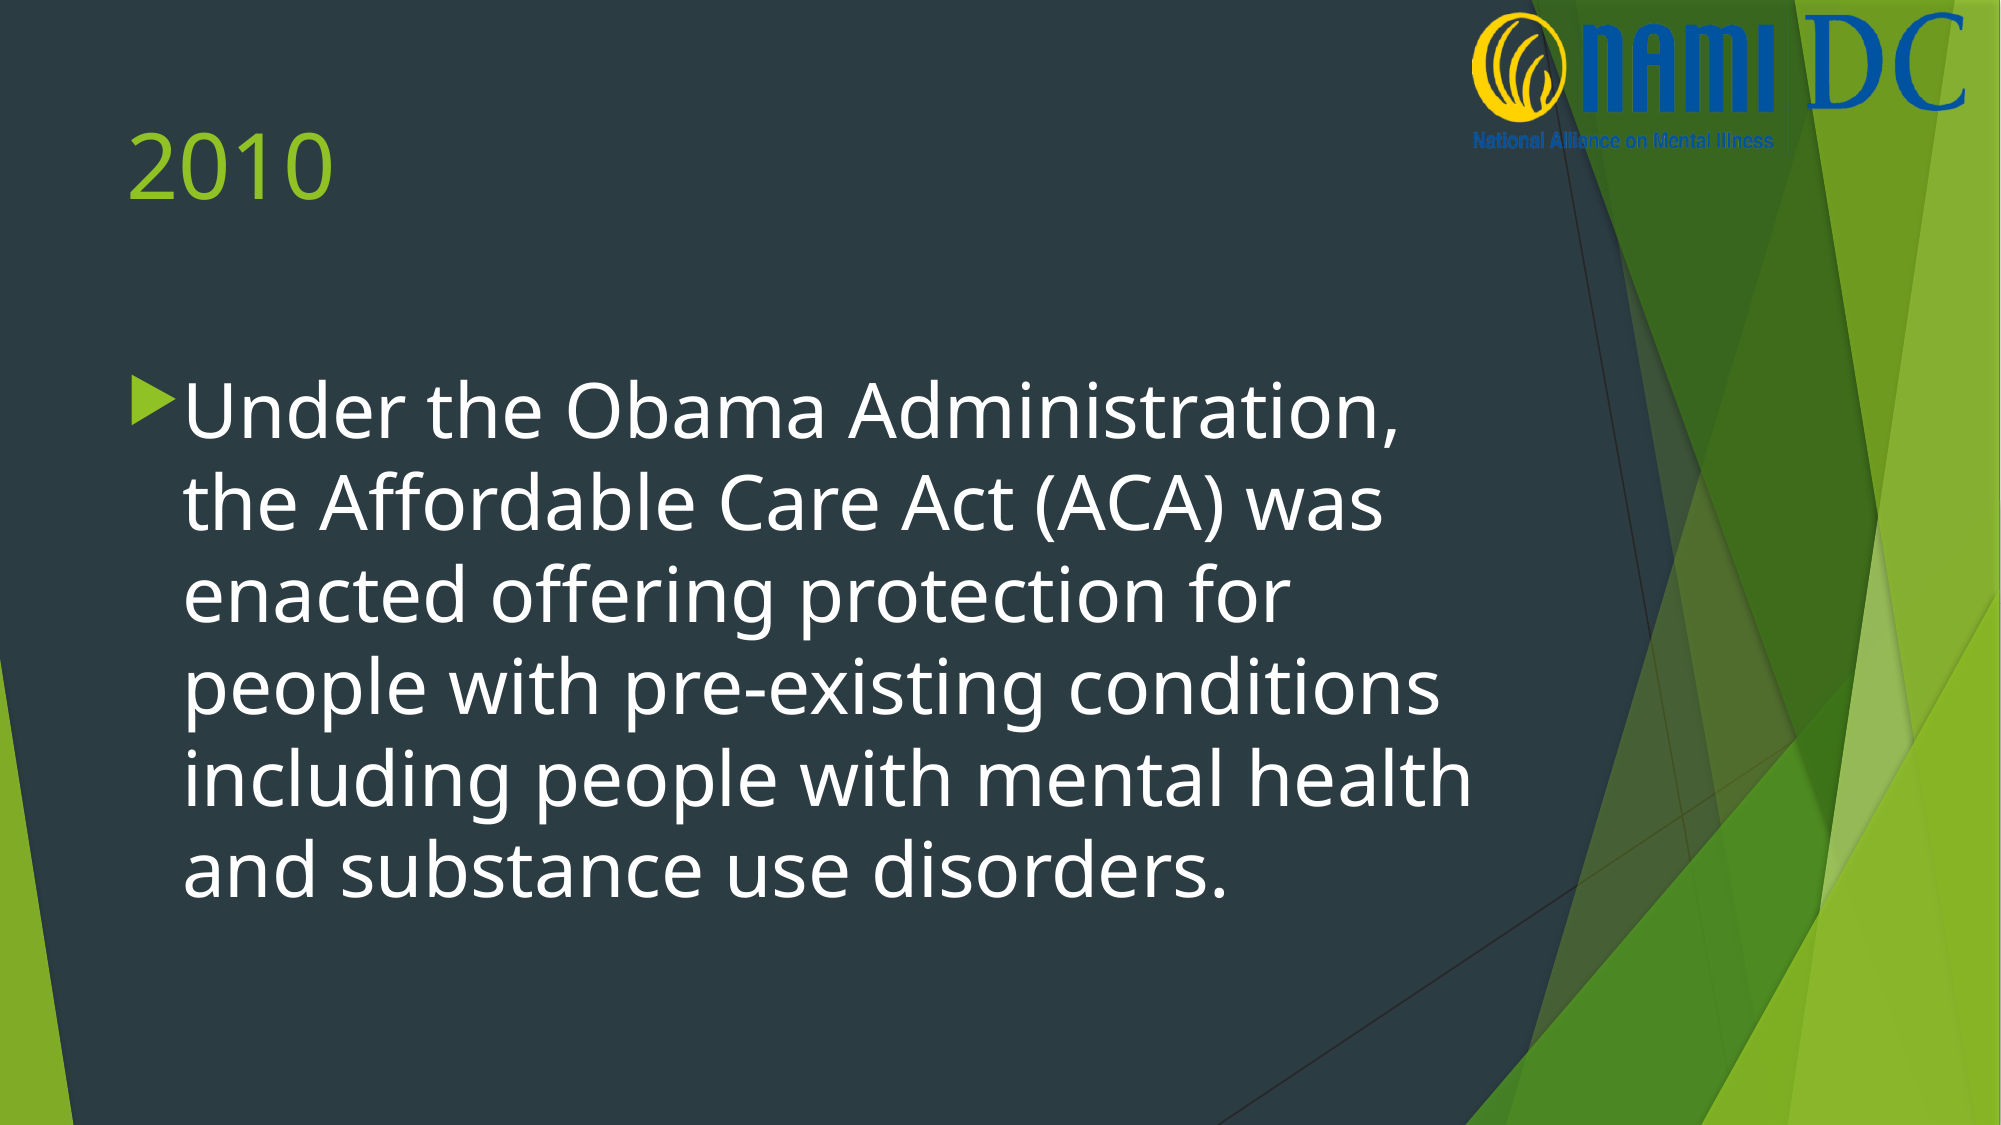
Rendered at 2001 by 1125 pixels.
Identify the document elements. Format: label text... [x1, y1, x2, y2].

list Under the Obama Administration, the Affordable Care Act (ACA) was enacted offering protection for people with pre-existing conditions including people with mental health and substance use disorders. [111, 354, 1522, 992]
picture [1471, 0, 1966, 155]
title 2010 [111, 99, 1522, 317]
